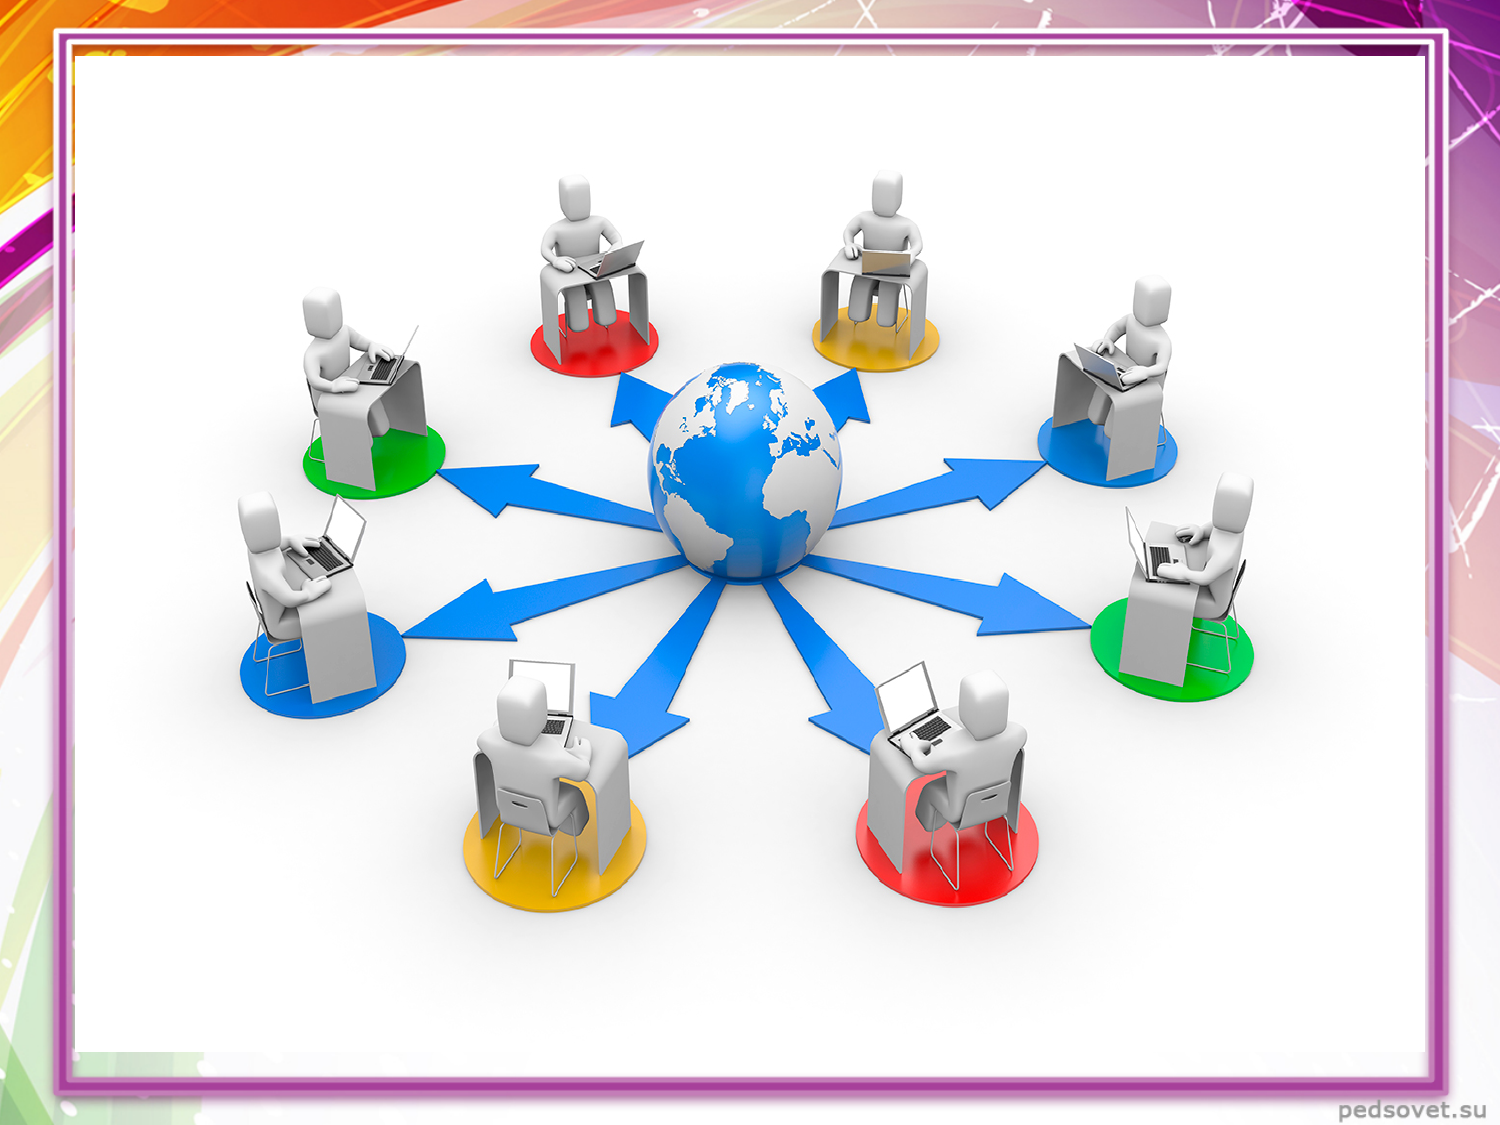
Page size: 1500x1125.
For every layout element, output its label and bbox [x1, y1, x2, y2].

list [74, 56, 1426, 1052]
picture [0, 0, 1500, 1125]
